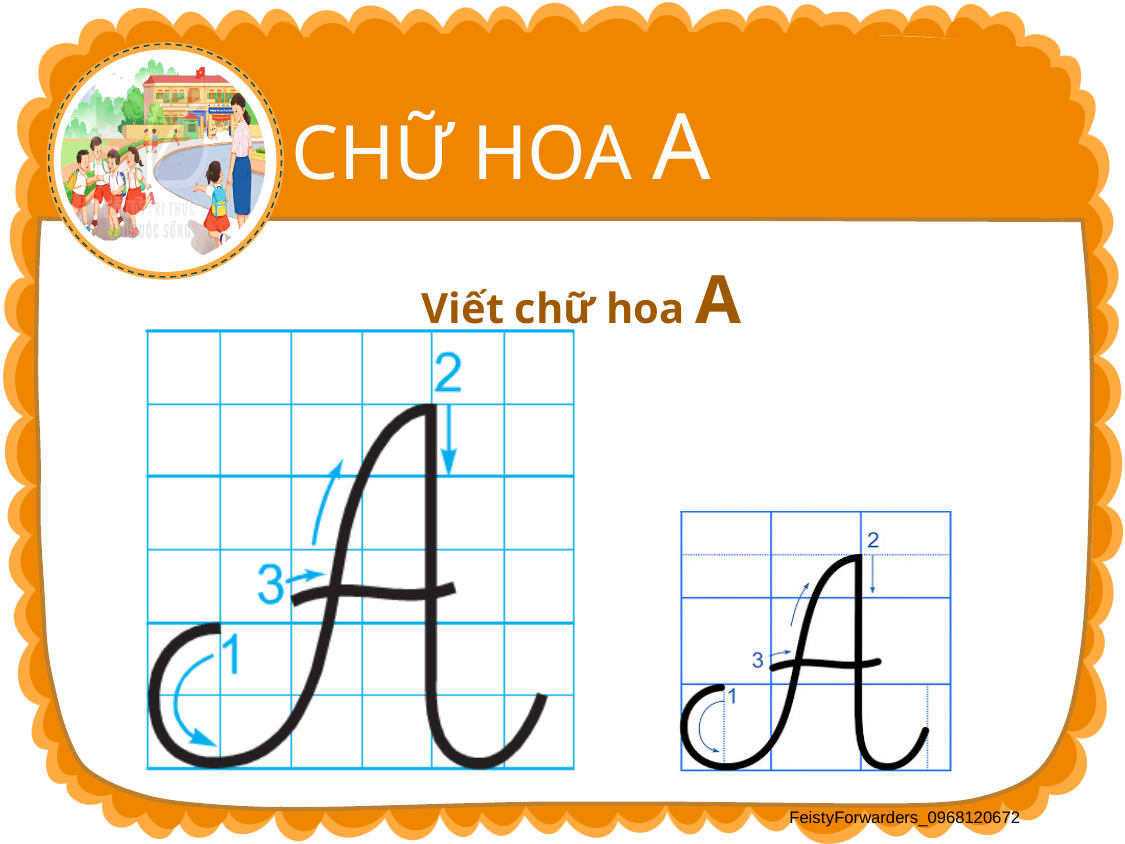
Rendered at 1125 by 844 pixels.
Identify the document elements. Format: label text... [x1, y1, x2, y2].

text_box Viết chữ hoa A [141, 210, 1022, 345]
picture [0, 0, 1125, 844]
text_box CHỮ HOA A [276, 80, 1125, 206]
